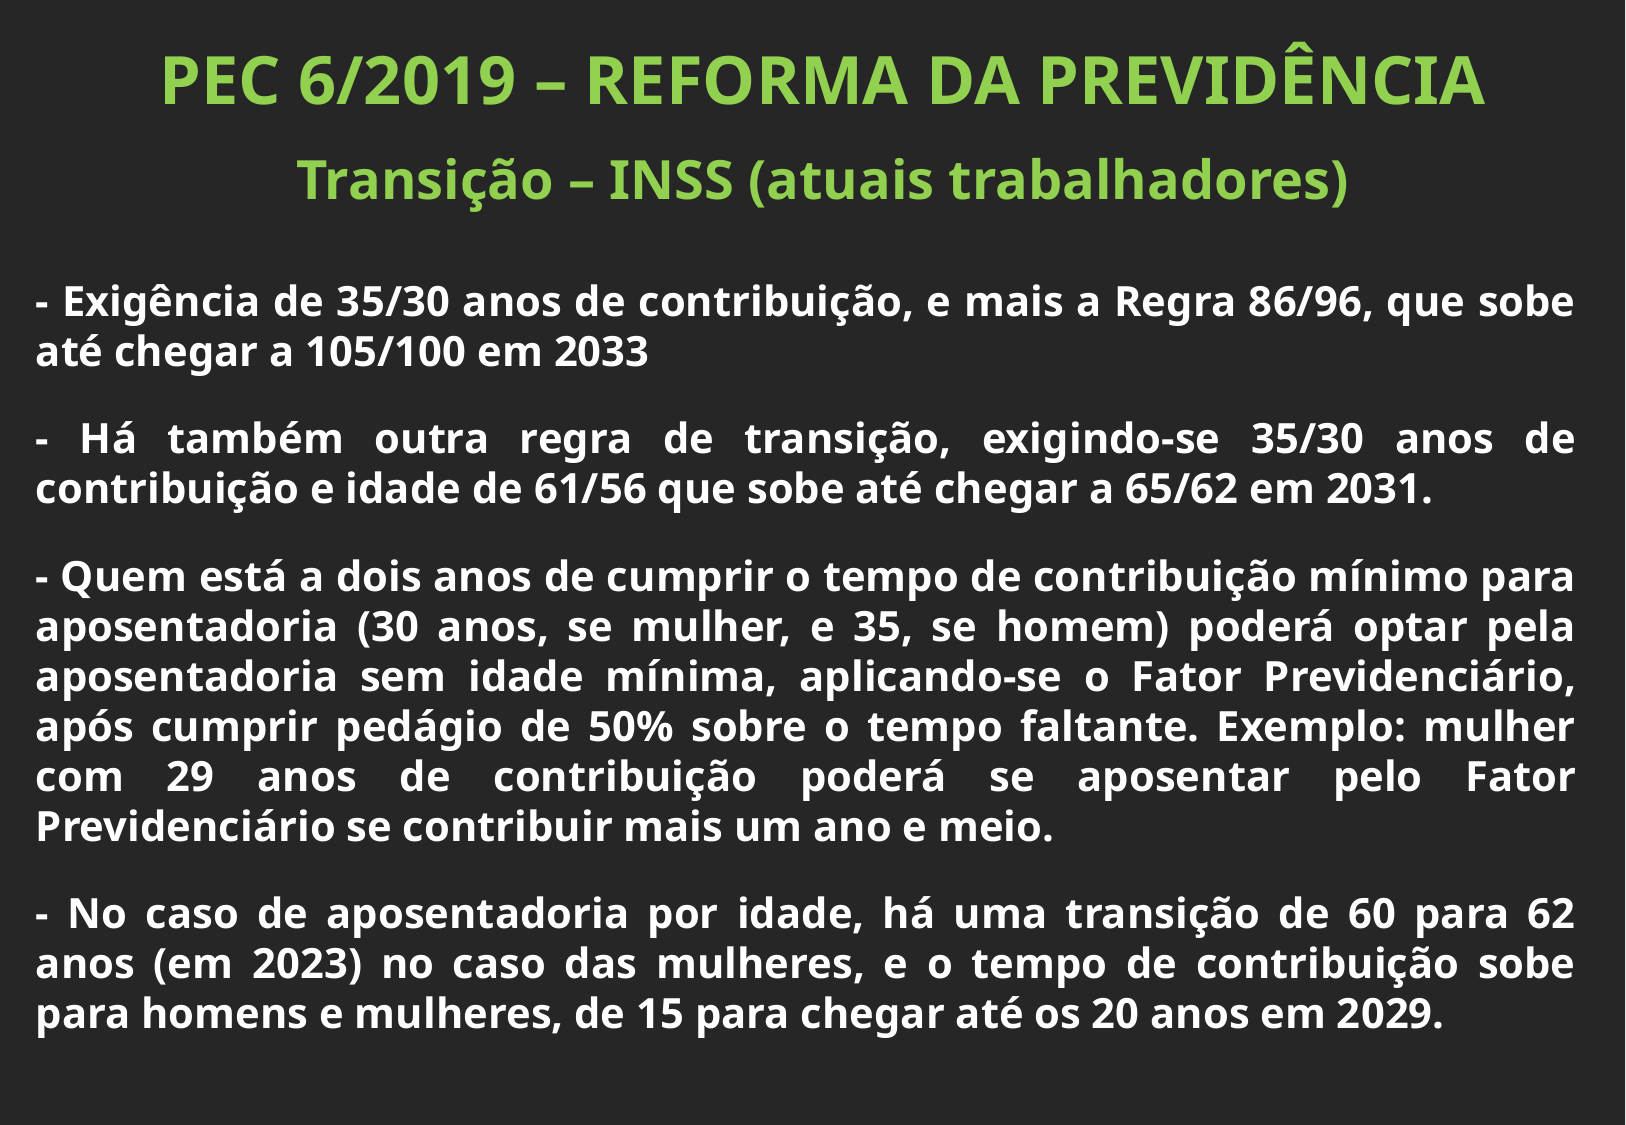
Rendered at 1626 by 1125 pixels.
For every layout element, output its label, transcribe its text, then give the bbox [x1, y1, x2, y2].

text_box - Exigência de 35/30 anos de contribuição, e mais a Regra 86/96, que sobe até chegar a 105/100 em 2033 - Há também outra regra de transição, exigindo-se 35/30 anos de contribuição e idade de 61/56 que sobe até chegar a 65/62 em 2031. - Quem está a dois anos de cumprir o tempo de contribuição mínimo para aposentadoria (30 anos, se mulher, e 35, se homem) poderá optar pela aposentadoria sem idade mínima, aplicando-se o Fator Previdenciário, após cumprir pedágio de 50% sobre o tempo faltante. Exemplo: mulher com 29 anos de contribuição poderá se aposentar pelo Fator Previdenciário se contribuir mais um ano e meio. - No caso de aposentadoria por idade, há uma transição de 60 para 62 anos (em 2023) no caso das mulheres, e o tempo de contribuição sobe para homens e mulheres, de 15 para chegar até os 20 anos em 2029. [21, 267, 1592, 1045]
text_box PEC 6/2019 – REFORMA DA PREVIDÊNCIA Transição – INSS (atuais trabalhadores) [21, 31, 1625, 218]
